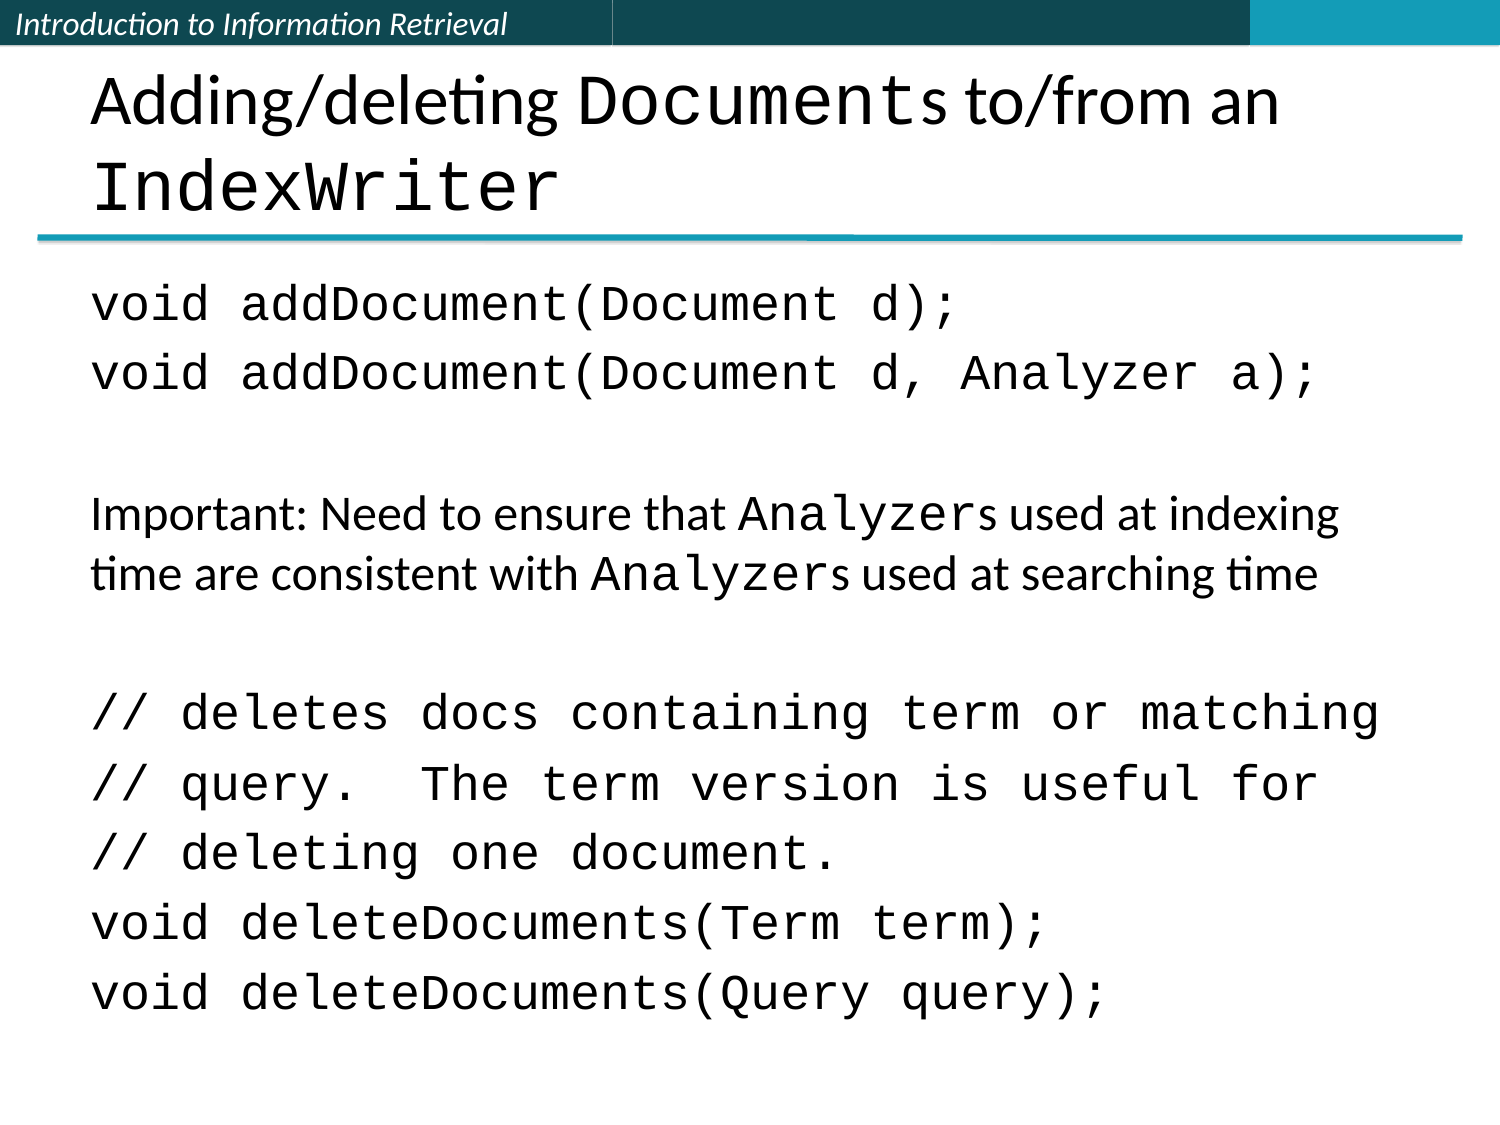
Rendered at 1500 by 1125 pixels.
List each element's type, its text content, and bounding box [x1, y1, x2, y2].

title Adding/deleting Documents to/from an IndexWriter [74, 44, 1426, 233]
list void addDocument(Document d); void addDocument(Document d, Analyzer a); Important: Need to ensure that Analyzers used at indexing time are consistent with Analyzers used at searching time // deletes docs containing term or matching // query. The term version is useful for // deleting one document. void deleteDocuments(Term term); void deleteDocuments(Query query); [74, 262, 1426, 1060]
